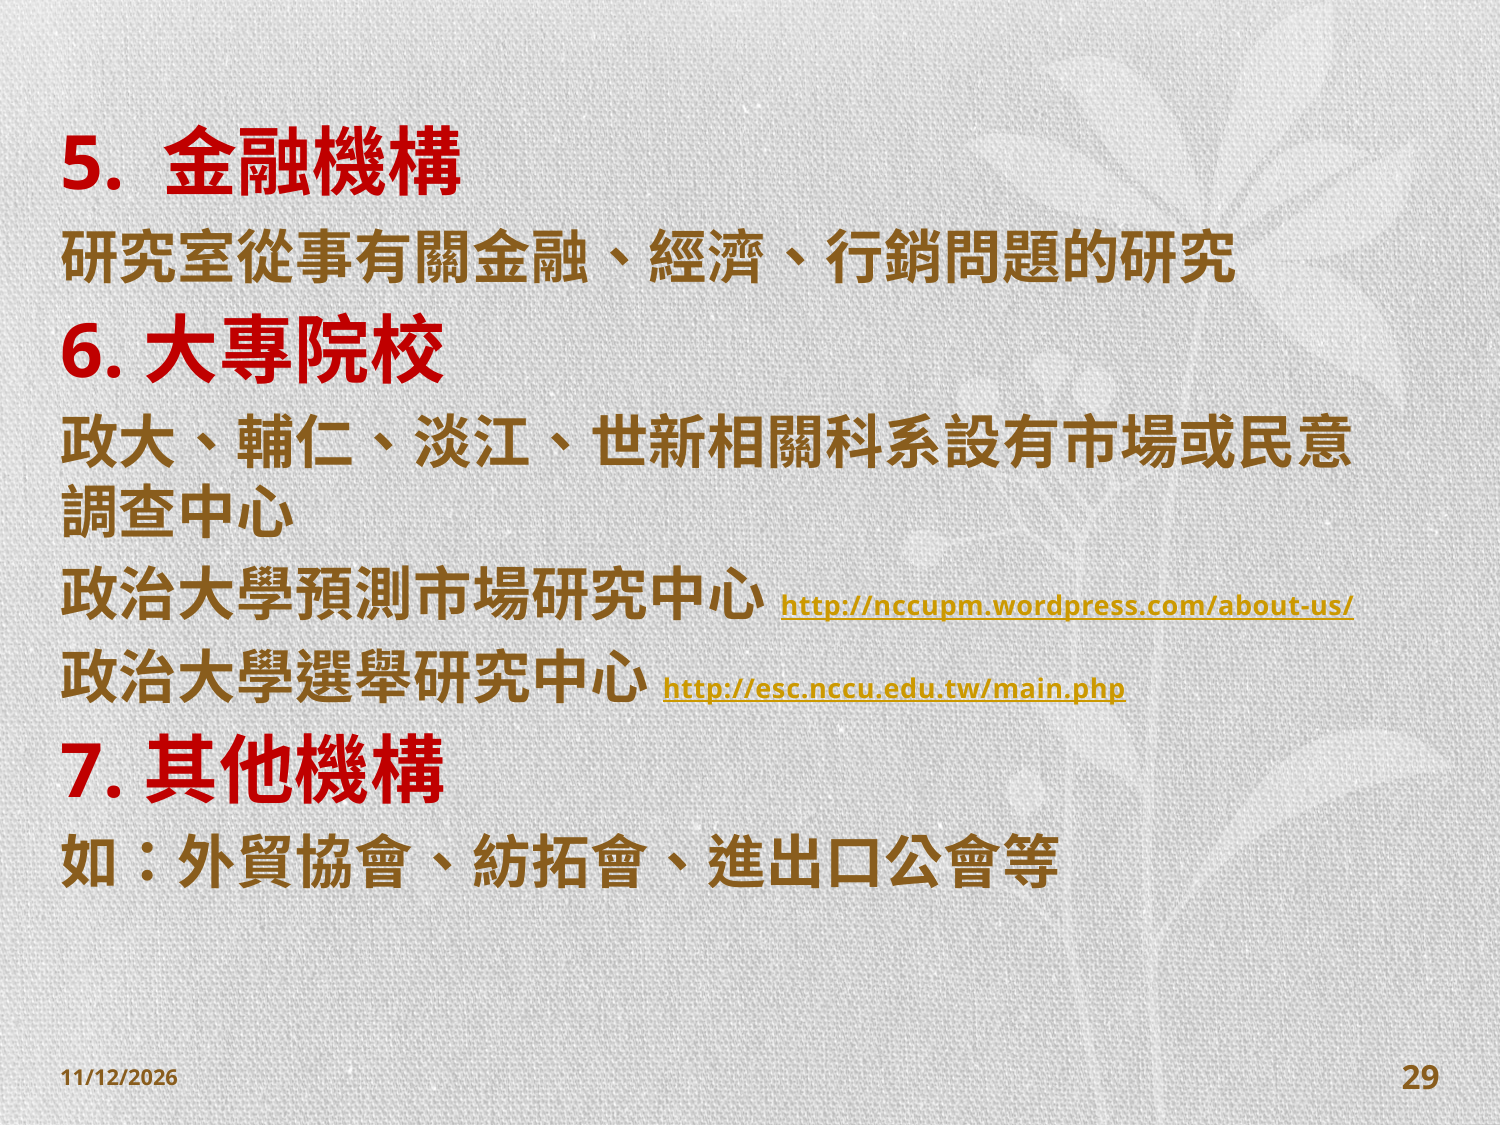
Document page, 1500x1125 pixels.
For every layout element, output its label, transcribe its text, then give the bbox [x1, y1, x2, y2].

slide_number 29 [1310, 1054, 1455, 1103]
list 研究室從事有關金融、經濟、行銷問題的研究 6.大專院校 政大、輔仁、淡江、世新相關科系設有市場或民意調查中心 政治大學預測市場研究中心http://nccupm.wordpress.com/about-us/ 政治大學選舉研究中心http://esc.nccu.edu.tw/main.php 7.其他機構 如：外貿協會、紡拓會、進出口公會等 [45, 213, 1412, 1023]
title 5. 金融機構 [45, 37, 1455, 213]
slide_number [45, 1054, 396, 1103]
